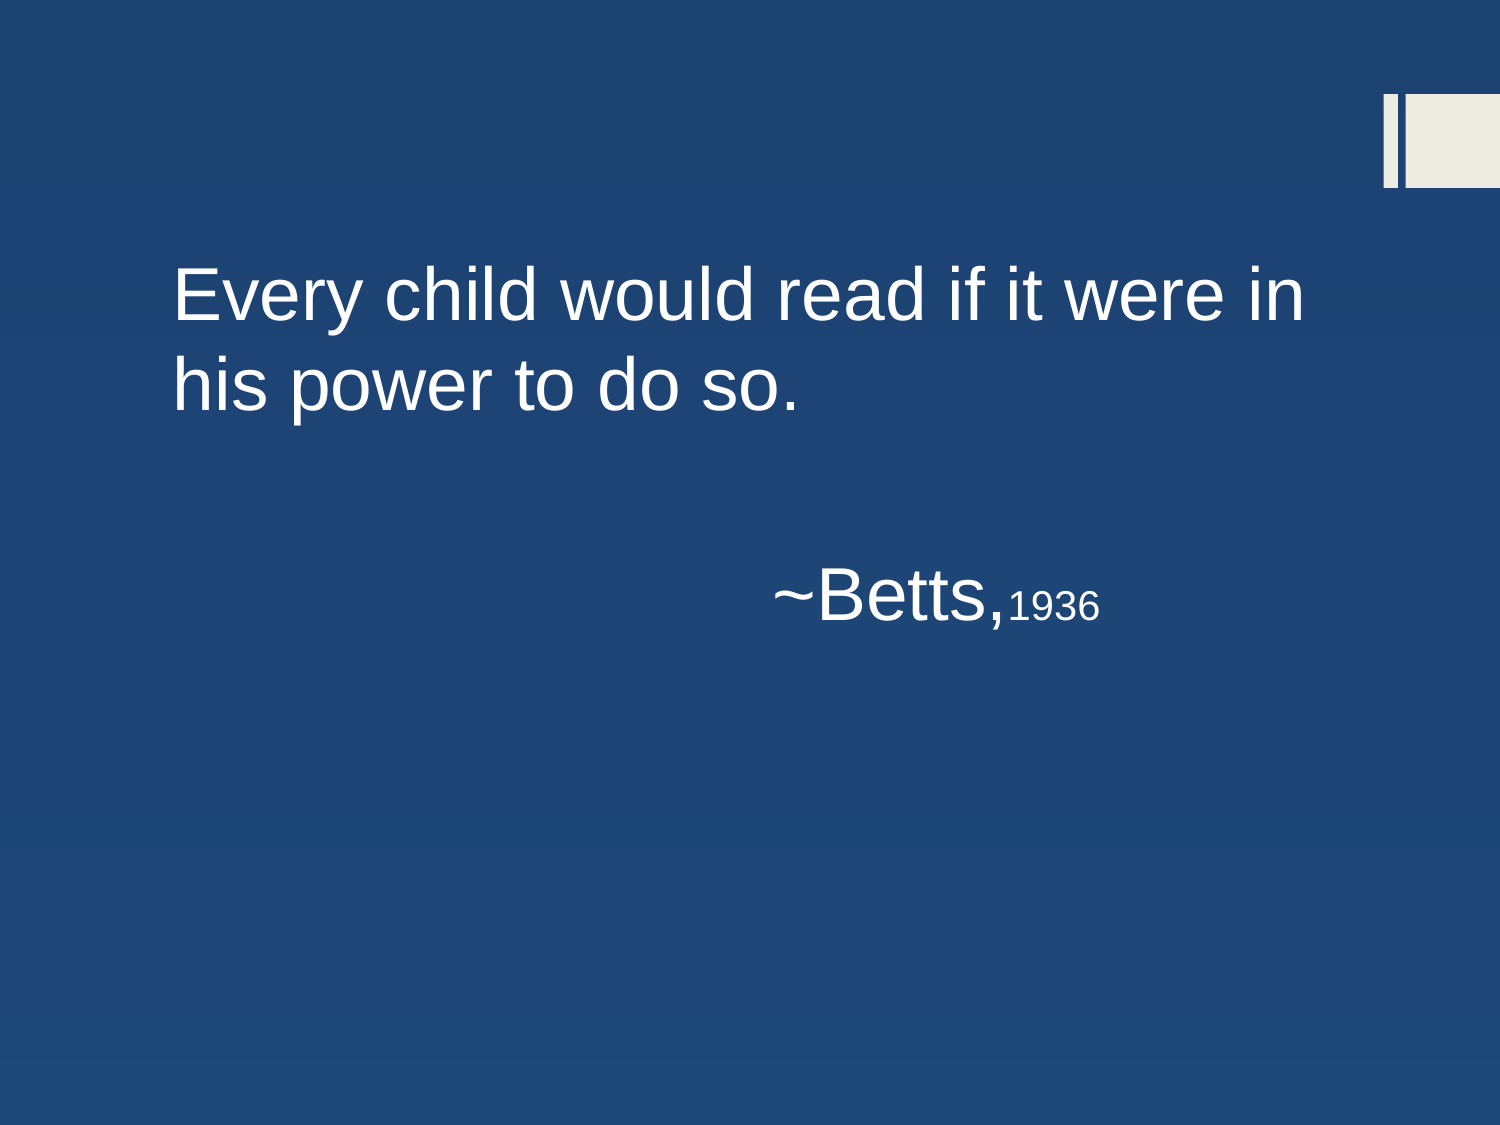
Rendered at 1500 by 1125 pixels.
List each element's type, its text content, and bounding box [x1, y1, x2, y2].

list Every child would read if it were in his power to do so. ~Betts,1936 [150, 237, 1350, 819]
